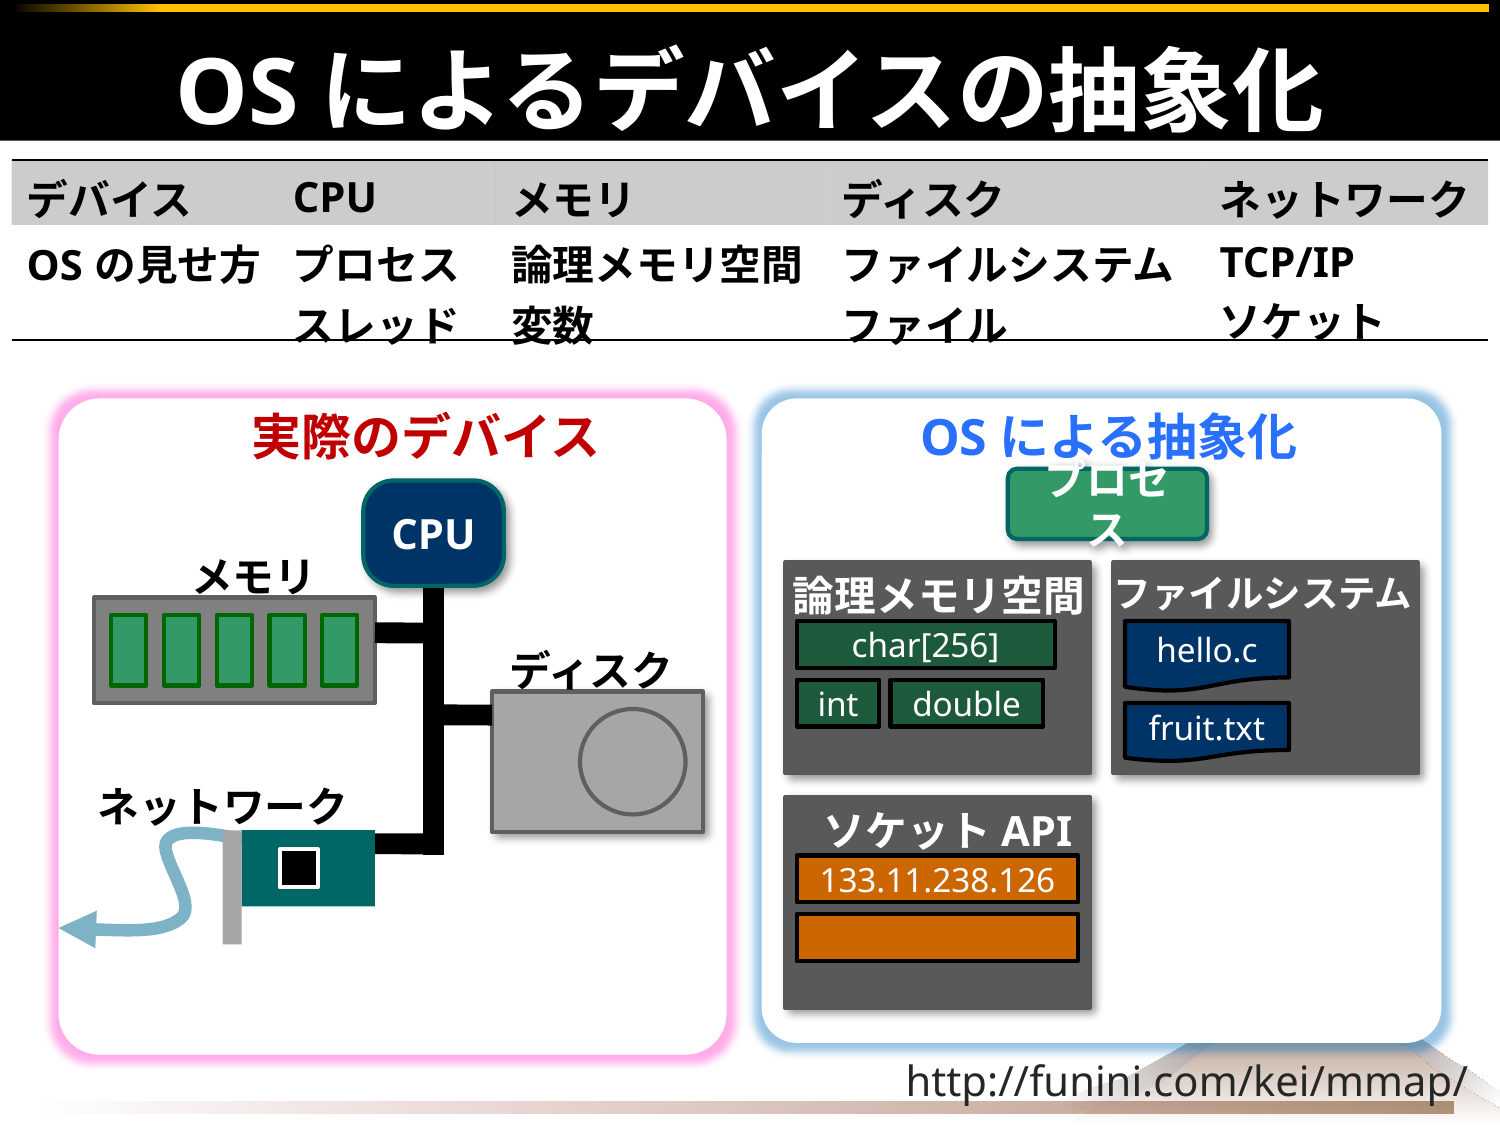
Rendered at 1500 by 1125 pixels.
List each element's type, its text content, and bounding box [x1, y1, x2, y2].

text_box 133.11.238.126 [795, 853, 1080, 904]
table_header デバイス [12, 161, 278, 225]
table_cell 論理メモリ空間 変数 [496, 225, 827, 339]
text_box [759, 396, 1444, 1046]
text_box hello.c [1122, 618, 1292, 693]
table_cell ファイルシステム ファイル [827, 225, 1205, 339]
text_box OSによる抽象化 [905, 398, 1313, 474]
text_box ディスク [494, 637, 689, 689]
text_box プロセス [1005, 474, 1210, 542]
title OSによるデバイスの抽象化 [112, 11, 1388, 159]
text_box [93, 597, 376, 704]
text_box int [795, 678, 881, 729]
text_box [783, 795, 1092, 1010]
text_box メモリ [176, 543, 332, 595]
table_cell プロセス スレッド [278, 225, 496, 339]
table_cell OSの見せ方 [12, 225, 278, 339]
text_box 実際のデバイス [237, 398, 616, 474]
table_header ディスク [827, 161, 1205, 225]
table_header メモリ [496, 161, 827, 225]
text_box 論理メモリ空間 [778, 562, 1101, 628]
text_box char[256] [795, 619, 1057, 670]
text_box ネットワーク [83, 773, 364, 839]
text_box ソケットAPI [809, 796, 1088, 862]
table_cell TCP/IP ソケット [1205, 225, 1488, 339]
table_header ネットワーク [1205, 161, 1488, 225]
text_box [222, 829, 376, 945]
text_box [58, 839, 217, 935]
text_box [795, 912, 1080, 963]
text_box [1111, 623, 1420, 775]
text_box CPU [361, 478, 507, 588]
text_box fruit.txt [1122, 700, 1292, 763]
text_box double [888, 678, 1045, 729]
text_box [56, 396, 729, 1057]
text_box ファイルシステム [1101, 562, 1428, 623]
text_box [783, 628, 1092, 775]
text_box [491, 691, 704, 833]
table_header CPU [278, 161, 496, 225]
